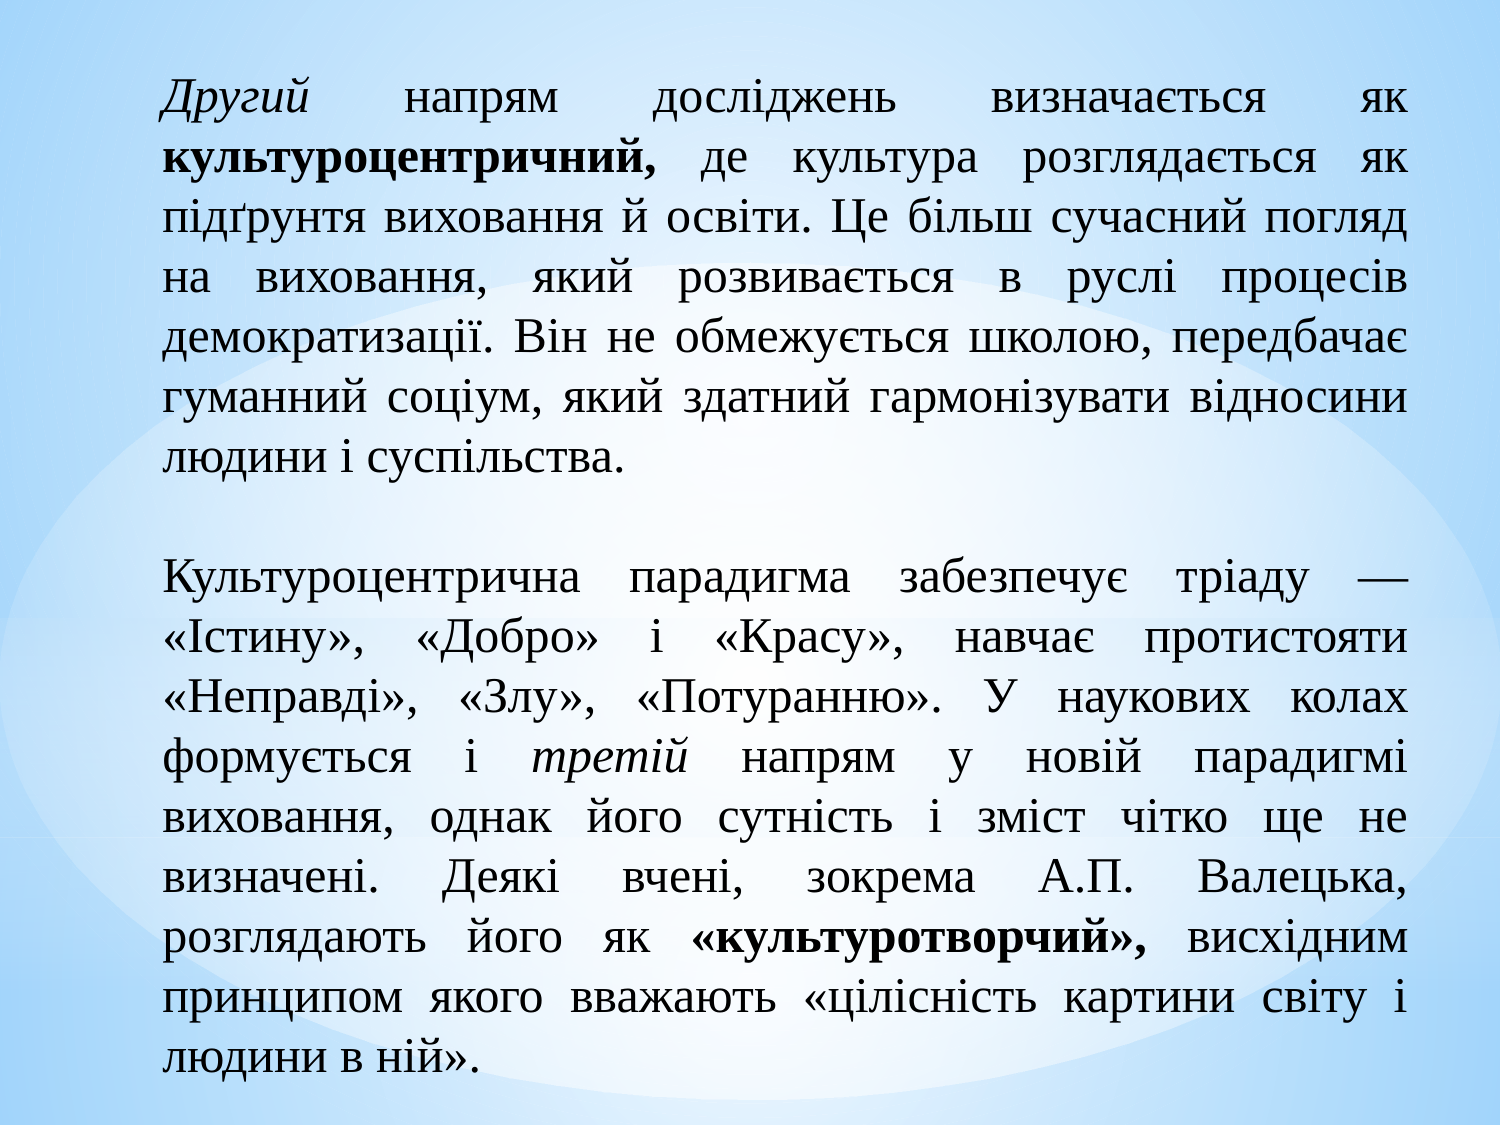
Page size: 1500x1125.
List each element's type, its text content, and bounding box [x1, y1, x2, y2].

text_box Другий напрям досліджень визначається як культуроцентричний, де культура розглядається як підґрунтя виховання й освіти. Це більш сучасний погляд на виховання, який розвивається в руслі процесів демократизації. Він не обмежується школою, передбачає гуманний соціум, який здатний гармонізувати відносини людини і суспільства. Культуроцентрична парадигма забезпечує тріаду — «Істину», «Добро» і «Красу», навчає протистояти «Неправді», «Злу», «Потуранню». У наукових колах формується і третій напрям у новій парадигмі виховання, однак його сутність і зміст чітко ще не визначені. Деякі вчені, зокрема А.П. Валецька, розглядають його як «культуротворчий», висхідним принципом якого вважають «цілісність картини світу і людини в ній». [147, 55, 1424, 1090]
